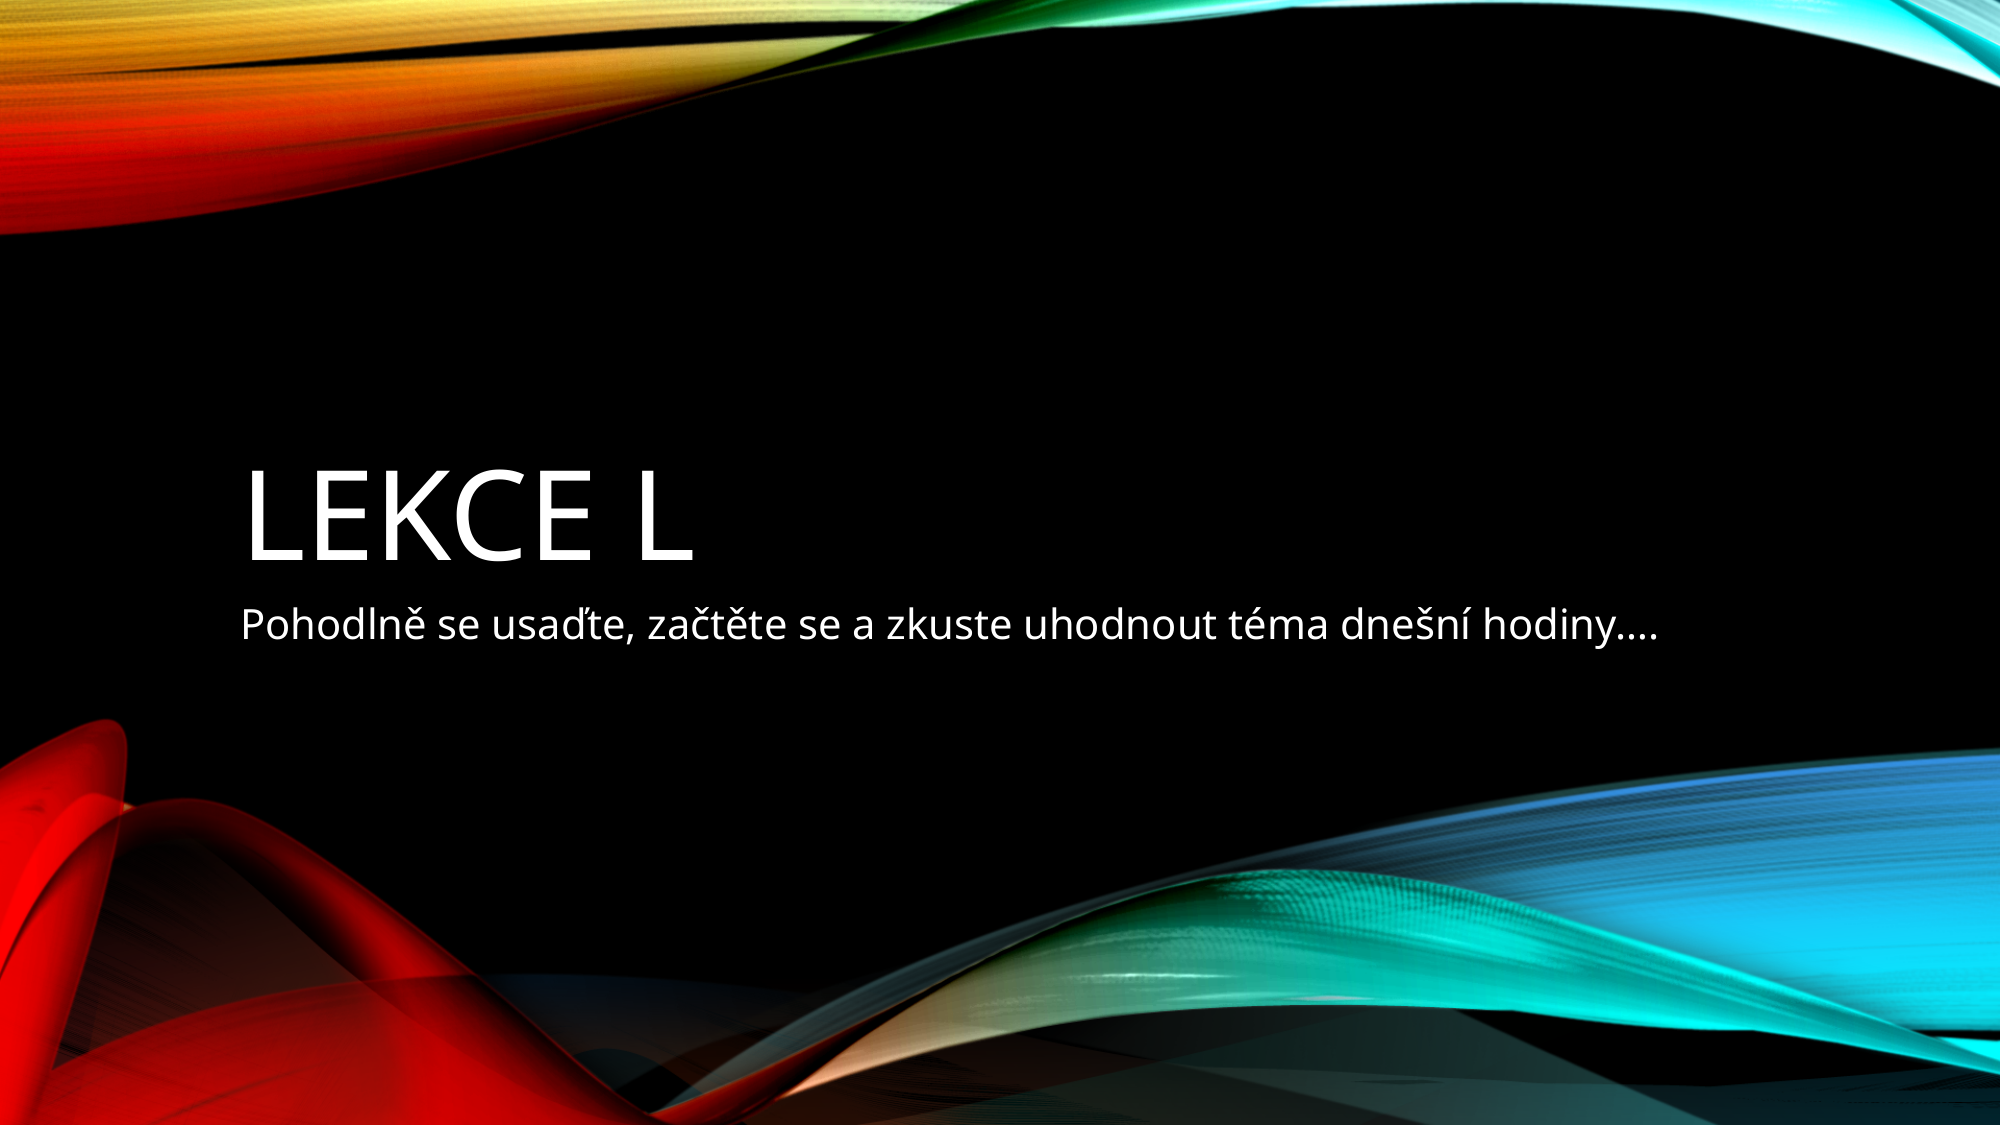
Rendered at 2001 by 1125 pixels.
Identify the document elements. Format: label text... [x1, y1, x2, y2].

picture [0, 717, 2000, 1125]
title LEKCE L [225, 295, 1775, 595]
picture [0, 0, 2000, 237]
subtitle Pohodlně se usaďte, začtěte se a zkuste uhodnout téma dnešní hodiny…. [225, 595, 1775, 709]
